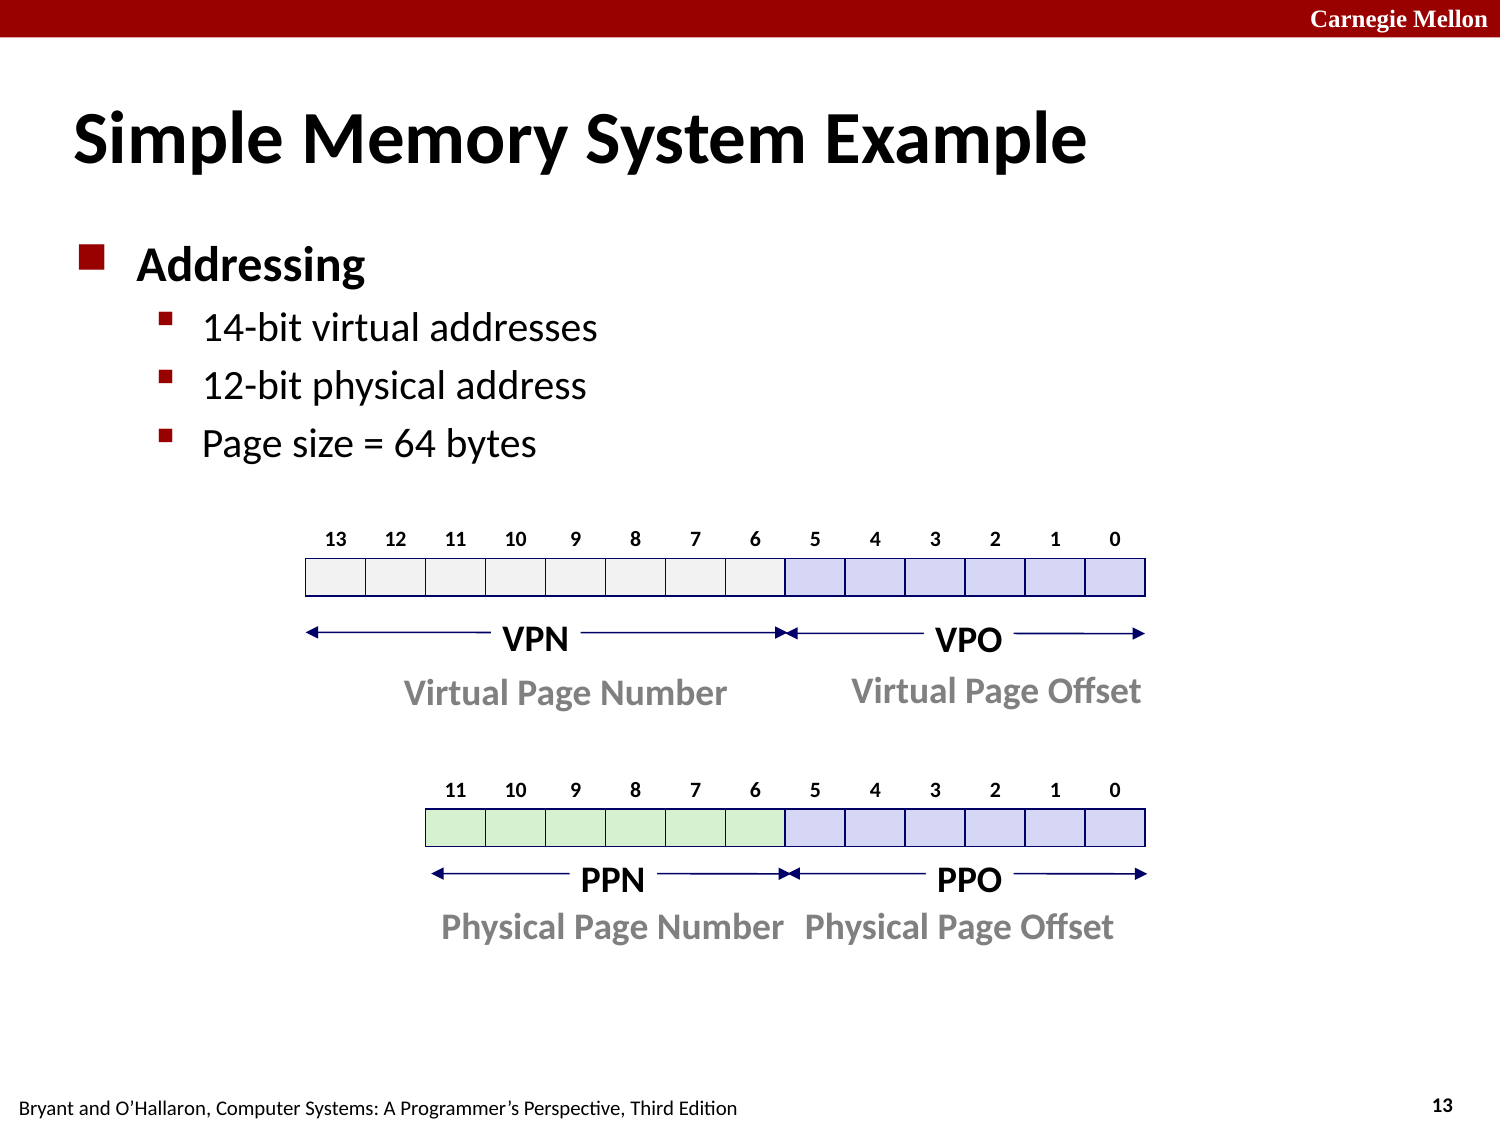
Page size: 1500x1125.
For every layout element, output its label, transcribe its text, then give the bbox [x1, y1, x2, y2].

text_box [905, 809, 965, 847]
text_box Physical Page Offset [793, 915, 1126, 954]
title Simple Memory System Example [58, 71, 1305, 197]
text_box [905, 559, 965, 596]
text_box Virtual Page Number [392, 674, 740, 719]
text_box [485, 809, 545, 847]
text_box 3 [905, 771, 965, 809]
text_box 9 [545, 520, 605, 559]
text_box 8 [605, 771, 665, 809]
text_box [665, 559, 725, 596]
text_box 7 [665, 520, 725, 559]
text_box 5 [785, 771, 845, 809]
text_box 11 [425, 520, 485, 559]
text_box [365, 559, 425, 596]
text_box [789, 615, 1146, 667]
text_box [665, 809, 725, 847]
text_box 11 [425, 771, 485, 809]
text_box 13 [305, 520, 365, 559]
text_box [545, 559, 605, 596]
text_box [485, 559, 545, 596]
text_box 4 [845, 771, 905, 809]
text_box [1025, 559, 1085, 596]
text_box [305, 559, 365, 596]
text_box [785, 809, 845, 847]
text_box [965, 809, 1025, 847]
text_box 0 [1085, 771, 1146, 809]
text_box 7 [665, 771, 725, 809]
text_box 4 [845, 520, 905, 559]
text_box 8 [605, 520, 665, 559]
text_box 6 [725, 771, 785, 809]
text_box Physical Page Number [430, 914, 793, 954]
text_box 6 [725, 520, 785, 559]
text_box 0 [1085, 520, 1146, 559]
text_box 2 [965, 520, 1025, 559]
text_box 9 [545, 771, 605, 809]
text_box [845, 559, 905, 596]
text_box 10 [485, 520, 545, 559]
list Addressing 14-bit virtual addresses 12-bit physical address Page size = 64 bytes [64, 223, 1361, 1040]
text_box [605, 809, 665, 847]
text_box [425, 559, 485, 596]
text_box Virtual Page Offset [840, 666, 1154, 718]
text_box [792, 855, 1148, 908]
text_box [965, 559, 1025, 596]
text_box [1025, 809, 1085, 847]
text_box [725, 809, 785, 847]
text_box [545, 809, 605, 847]
text_box 10 [485, 771, 545, 809]
text_box 1 [1025, 520, 1085, 559]
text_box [430, 855, 792, 908]
text_box 5 [785, 520, 845, 559]
text_box 1 [1025, 771, 1085, 809]
text_box [1085, 809, 1146, 847]
text_box [605, 559, 665, 596]
text_box [845, 809, 905, 847]
text_box [1085, 559, 1146, 596]
text_box [725, 559, 785, 596]
text_box 12 [365, 520, 425, 559]
text_box 2 [965, 771, 1025, 809]
text_box [785, 559, 845, 596]
text_box 3 [905, 520, 965, 559]
text_box [425, 809, 485, 847]
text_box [305, 614, 788, 666]
